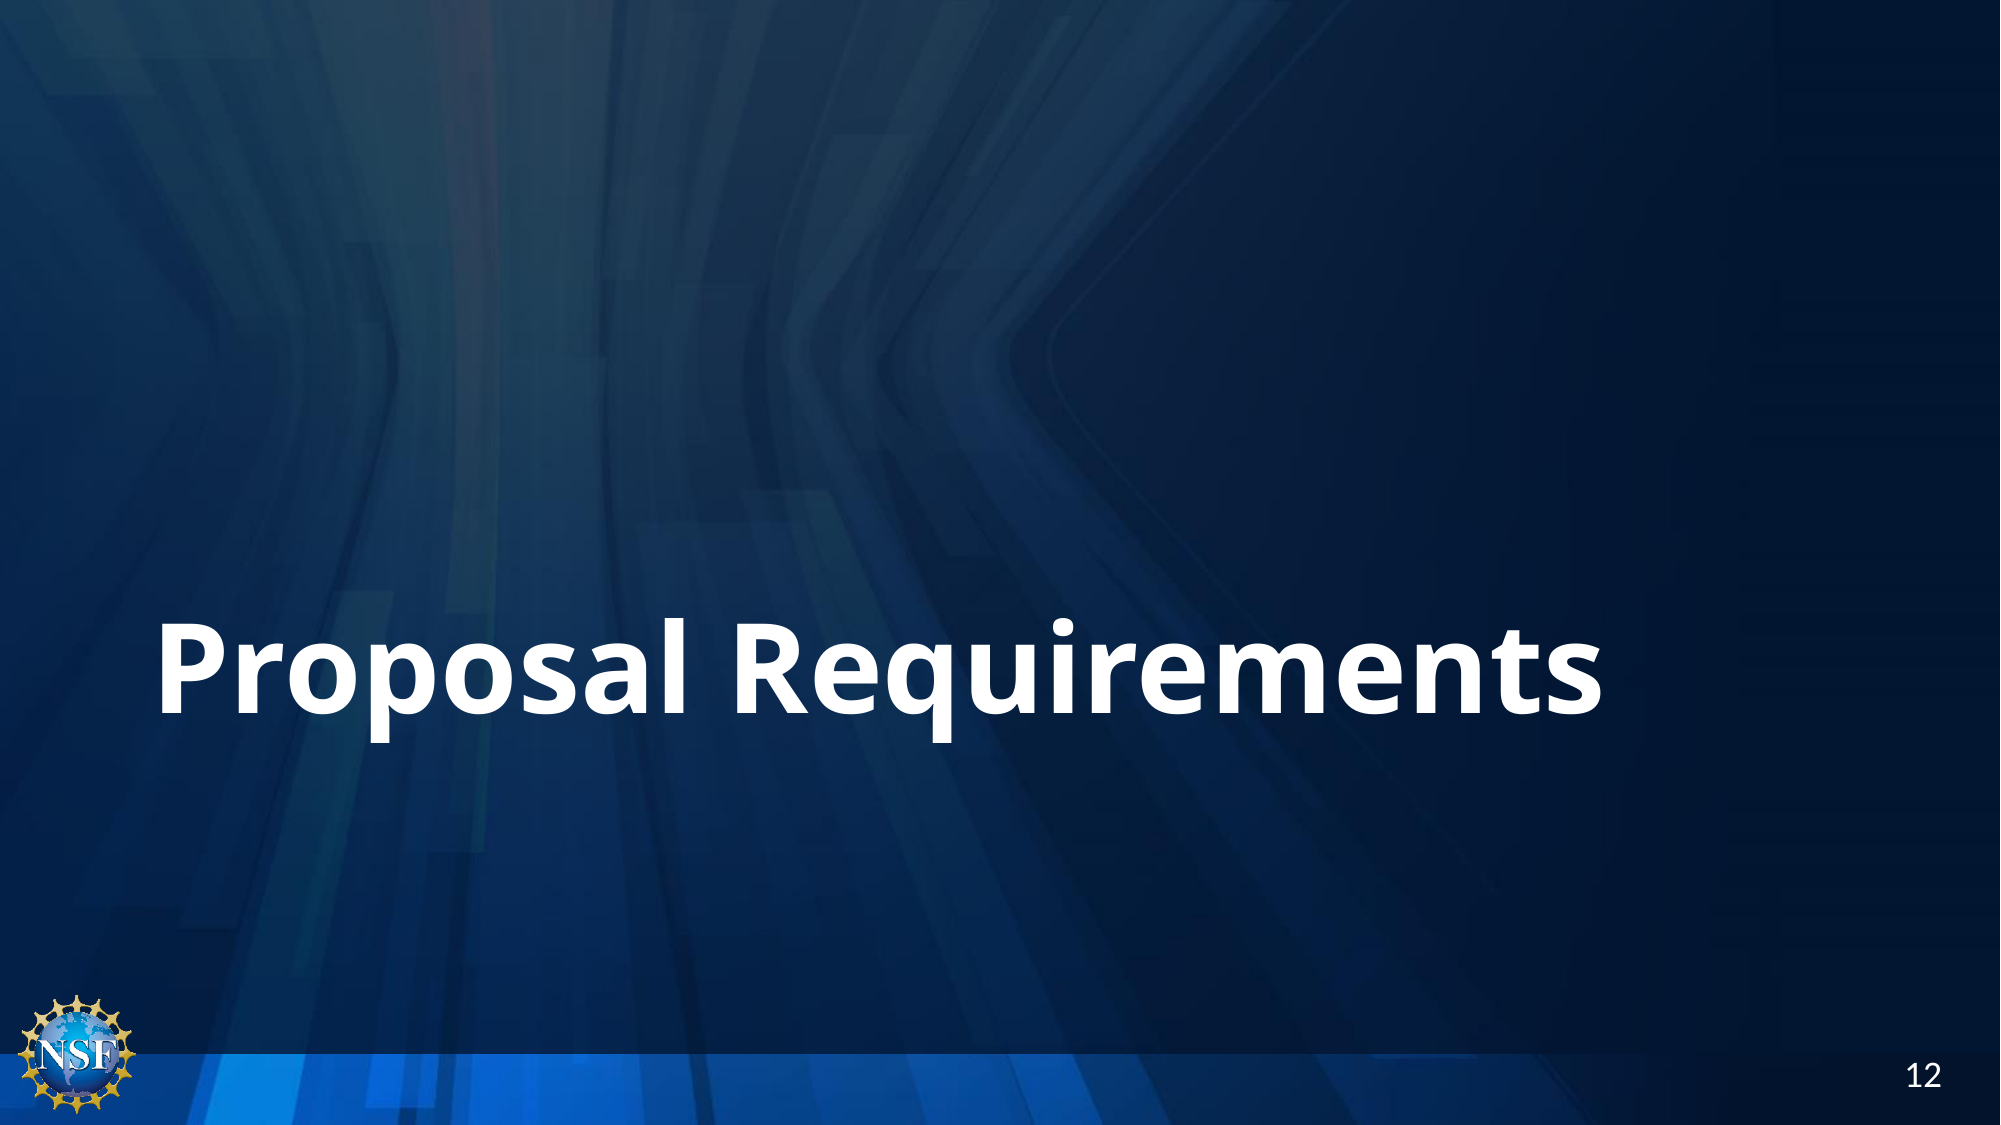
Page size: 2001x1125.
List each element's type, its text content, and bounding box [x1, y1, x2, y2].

slide_number 12 [1506, 1042, 1957, 1103]
title Proposal Requirements [136, 280, 1862, 749]
picture [0, 0, 2000, 1125]
